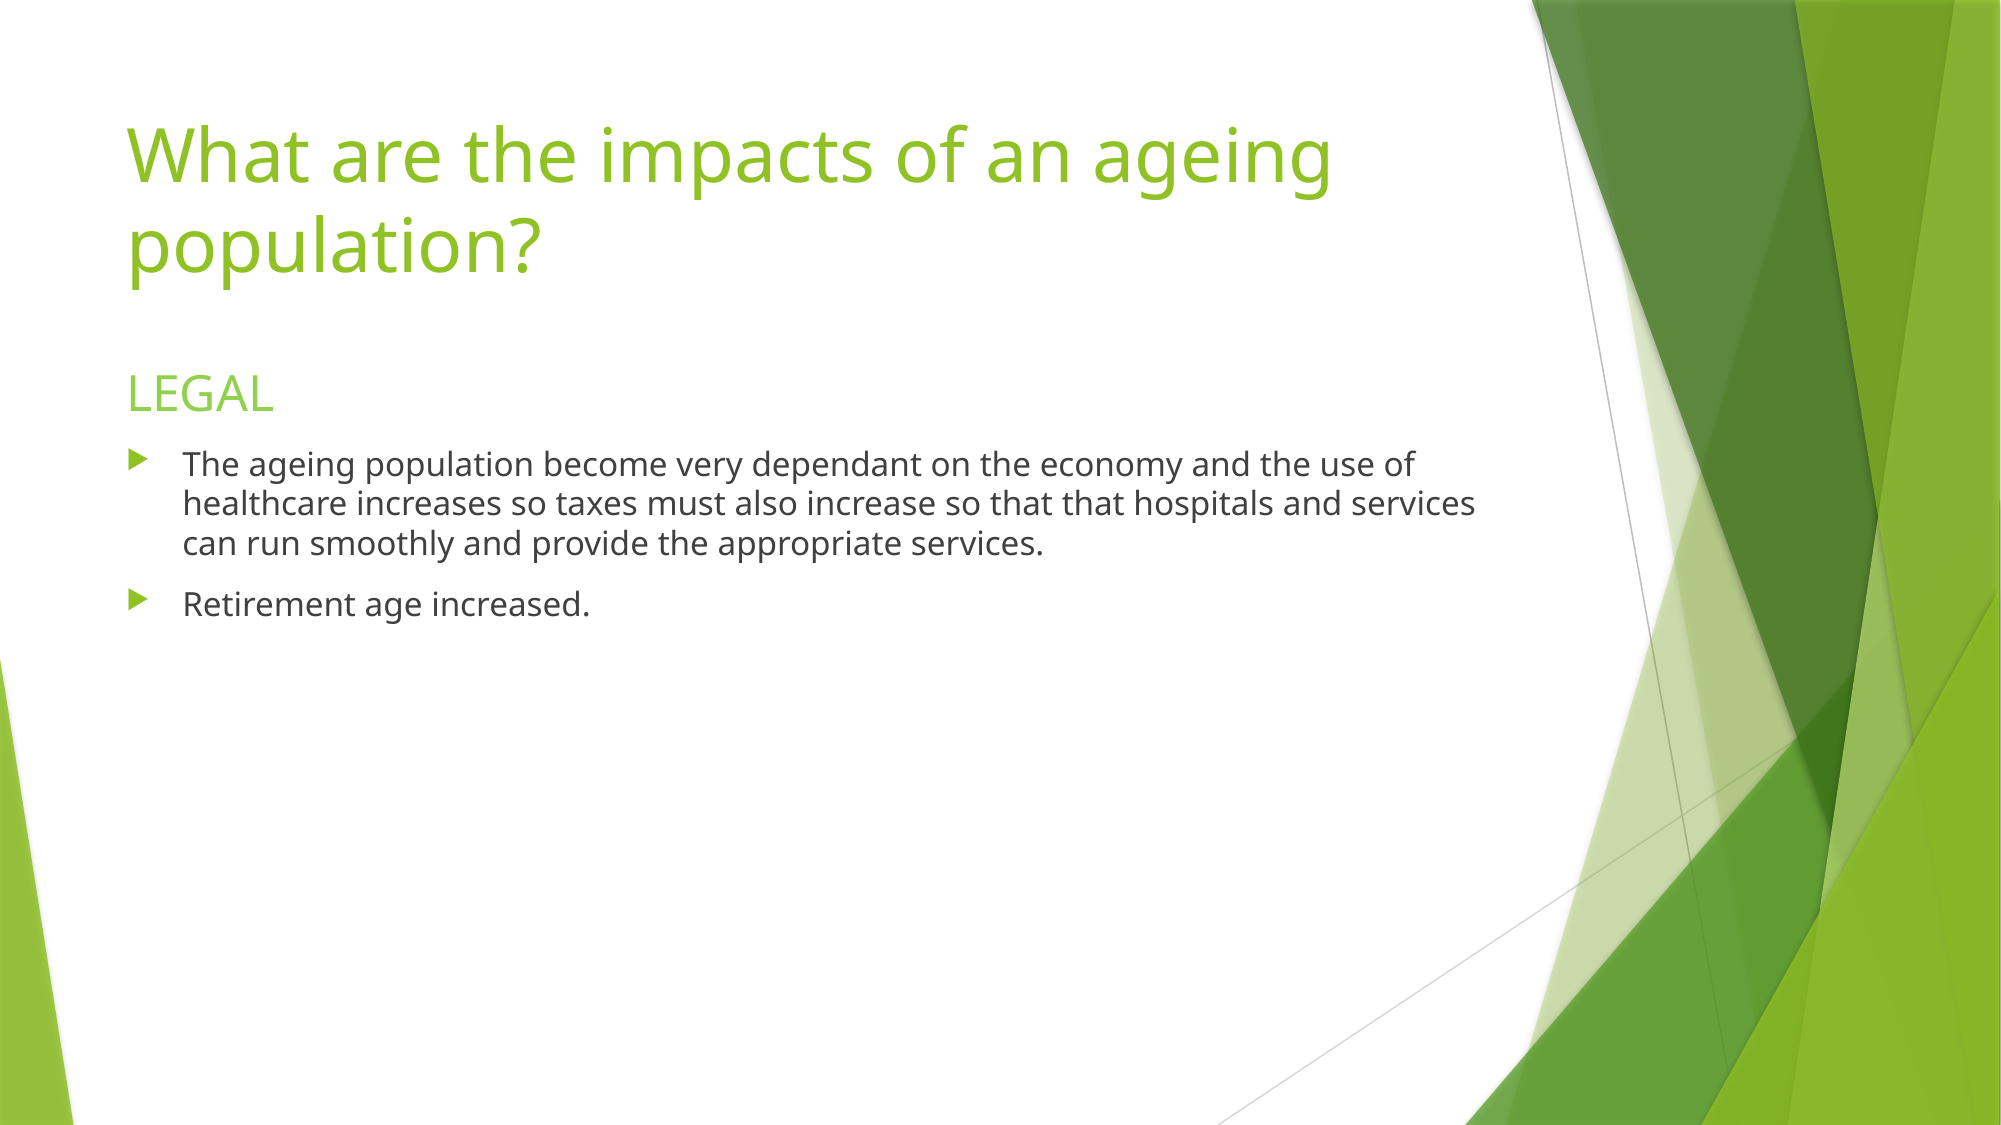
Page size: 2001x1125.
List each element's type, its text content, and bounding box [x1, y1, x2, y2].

title What are the impacts of an ageing population? [111, 99, 1522, 317]
list LEGAL The ageing population become very dependant on the economy and the use of healthcare increases so taxes must also increase so that that hospitals and services can run smoothly and provide the appropriate services. Retirement age increased. [111, 354, 1522, 992]
